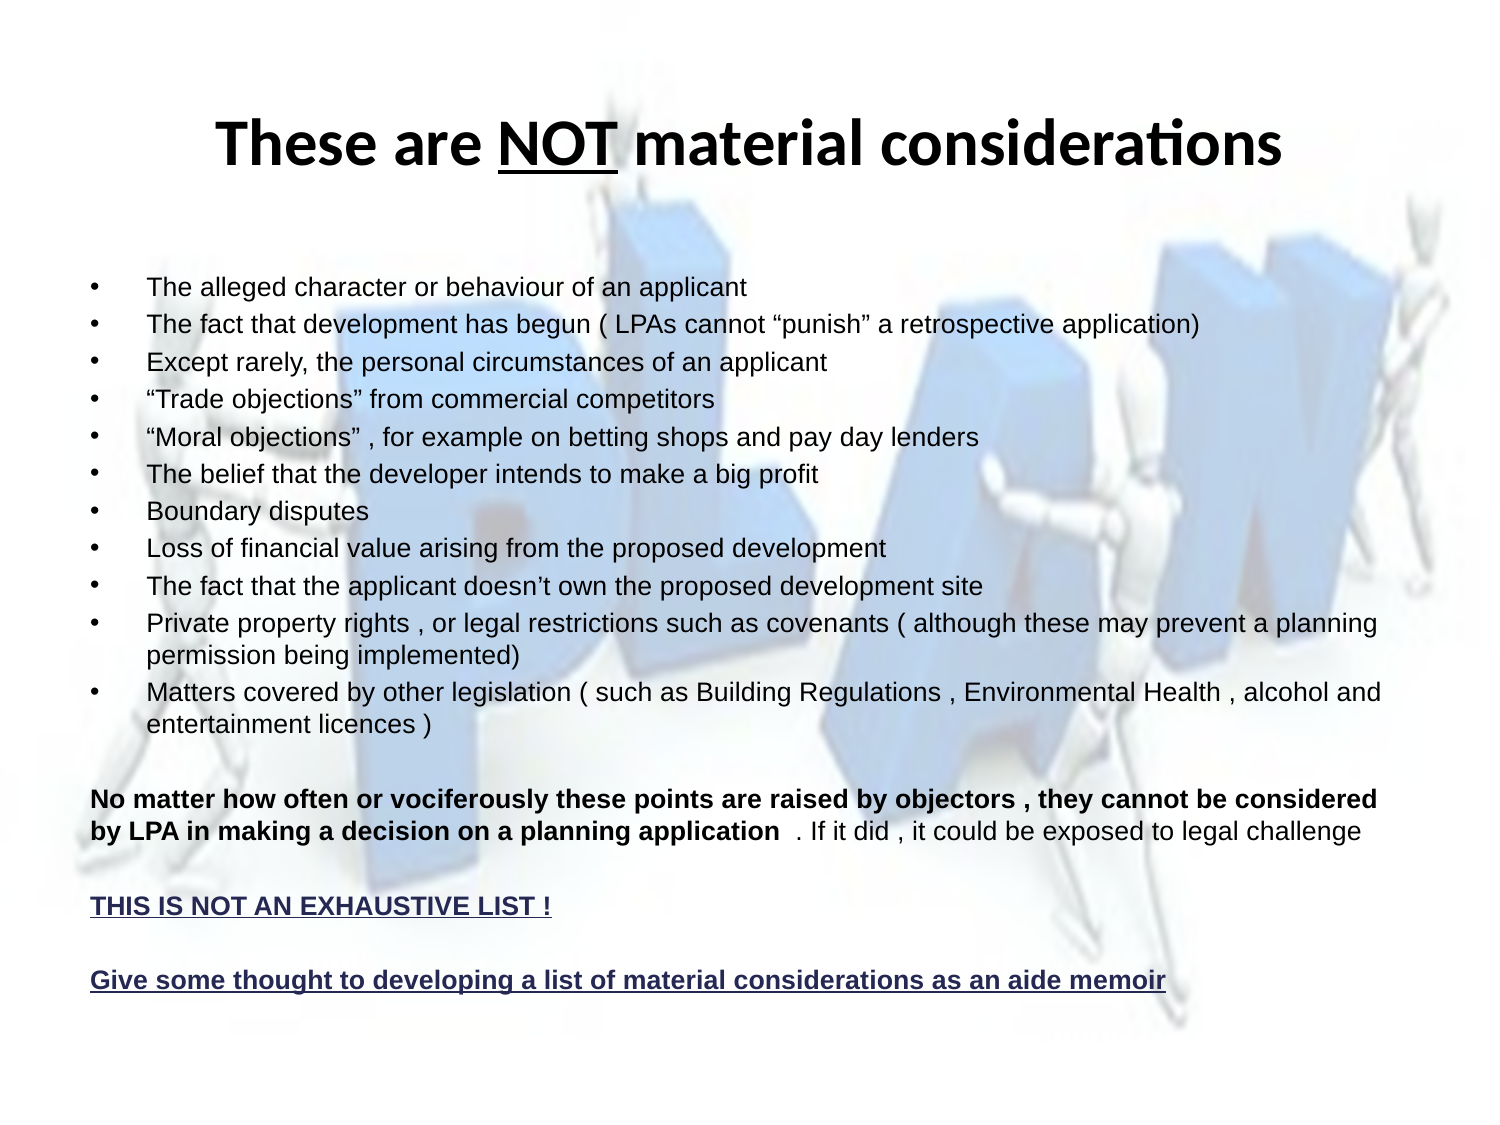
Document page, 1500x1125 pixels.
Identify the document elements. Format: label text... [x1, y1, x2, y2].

title These are NOT material considerations [75, 45, 1425, 233]
list The alleged character or behaviour of an applicant The fact that development has begun ( LPAs cannot “punish” a retrospective application) Except rarely, the personal circumstances of an applicant “Trade objections” from commercial competitors “Moral objections” , for example on betting shops and pay day lenders The belief that the developer intends to make a big profit Boundary disputes Loss of financial value arising from the proposed development The fact that the applicant doesn’t own the proposed development site Private property rights , or legal restrictions such as covenants ( although these may prevent a planning permission being implemented) Matters covered by other legislation ( such as Building Regulations , Environmental Health , alcohol and entertainment licences ) No matter how often or vociferously these points are raised by objectors , they cannot be considered by LPA in making a decision on a planning application . If it did , it could be exposed to legal challenge THIS IS NOT AN EXHAUSTIVE LIST ! Give some thought to developing a list of material considerations as an aide memoir [75, 262, 1425, 1005]
